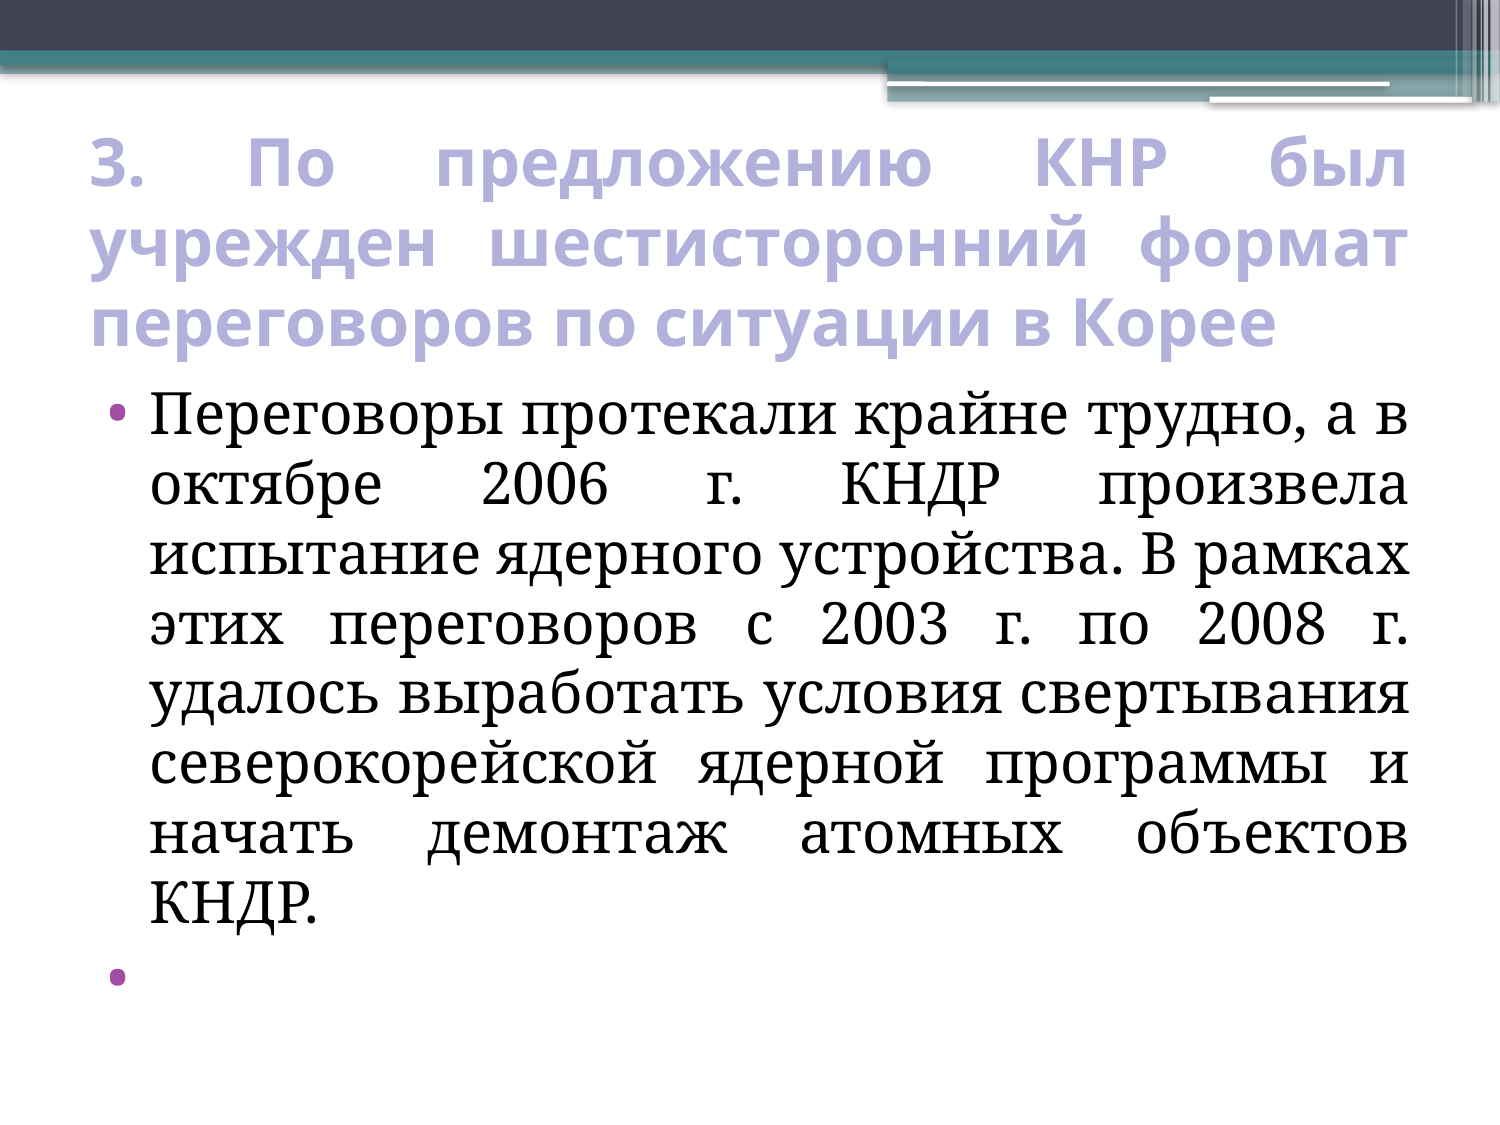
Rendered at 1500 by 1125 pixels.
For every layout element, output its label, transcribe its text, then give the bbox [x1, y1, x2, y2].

list Переговоры протекали крайне трудно, а в октябре 2006 г. КНДР произвела испытание ядерного устройства. В рамках этих переговоров с 2003 г. по 2008 г. удалось выработать условия свертывания северокорейской ядерной программы и начать демонтаж атомных объектов КНДР. [75, 368, 1425, 1079]
title 3. По предложению КНР был учрежден шестисторонний формат переговоров по ситуации в Корее [75, 117, 1425, 363]
